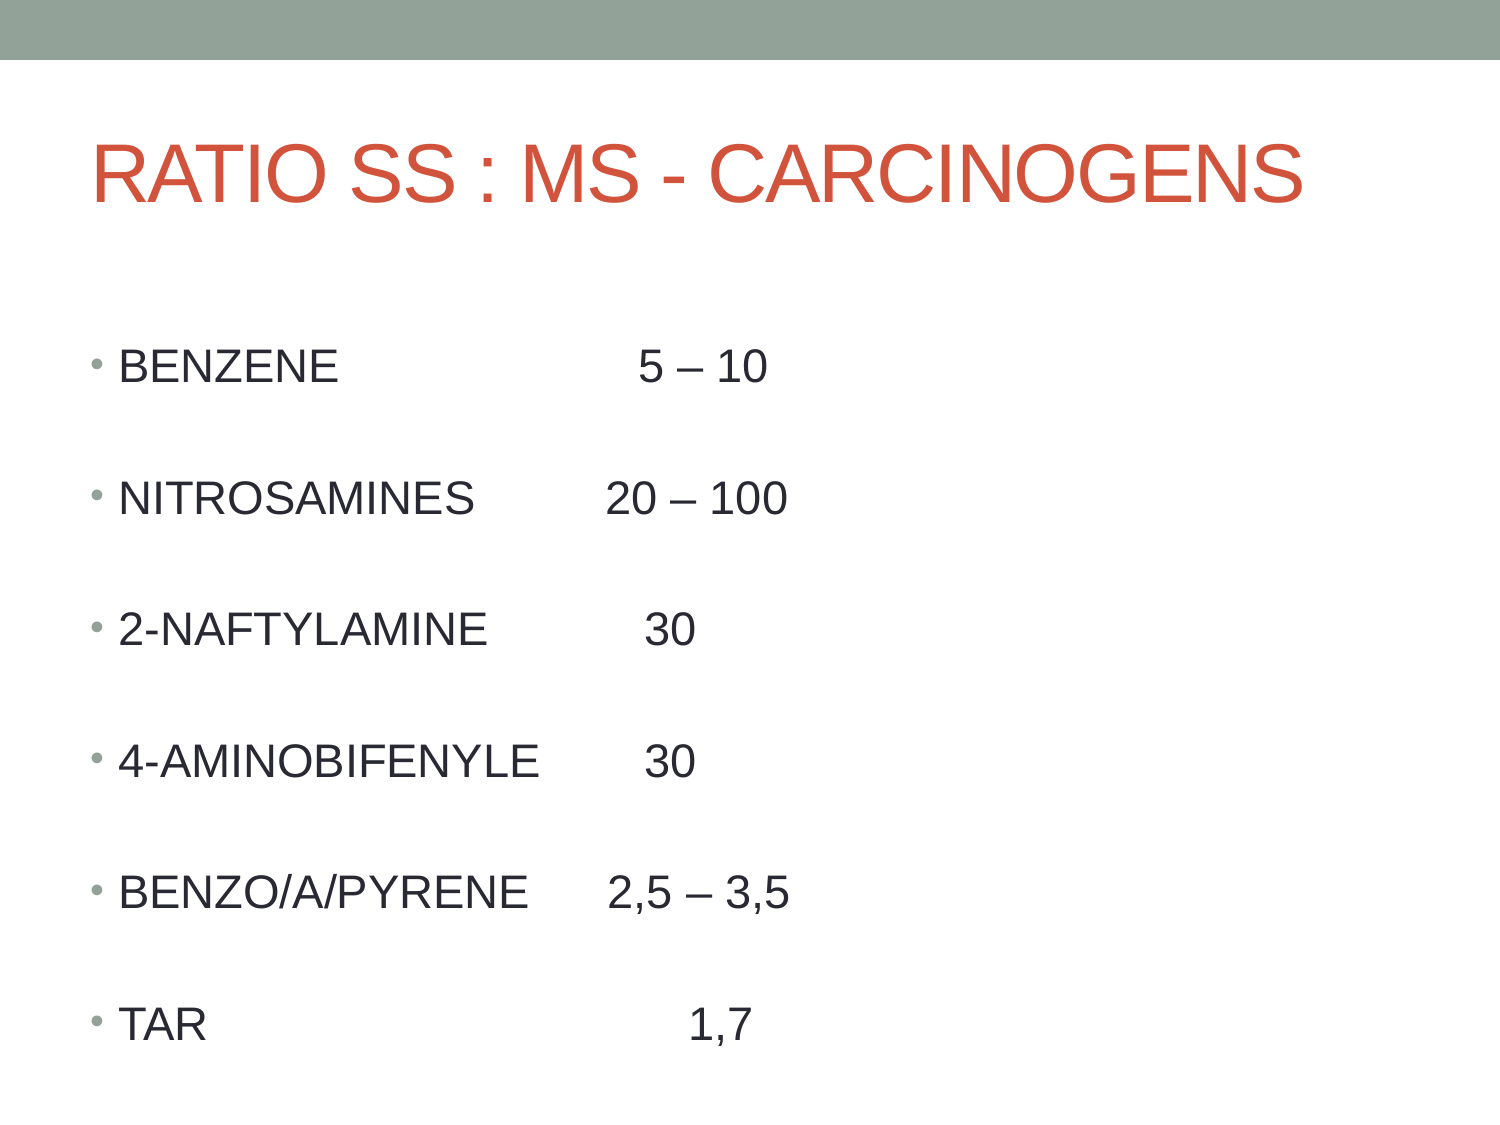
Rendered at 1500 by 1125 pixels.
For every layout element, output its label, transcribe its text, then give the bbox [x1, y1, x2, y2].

title RATIO SS : MS - CARCINOGENS [75, 87, 1425, 250]
list BENZENE 5 – 10 NITROSAMINES 20 – 100 2-NAFTYLAMINE 30 4-AMINOBIFENYLE 30 BENZO/A/PYRENE 2,5 – 3,5 TAR 1,7 [75, 262, 1425, 1063]
